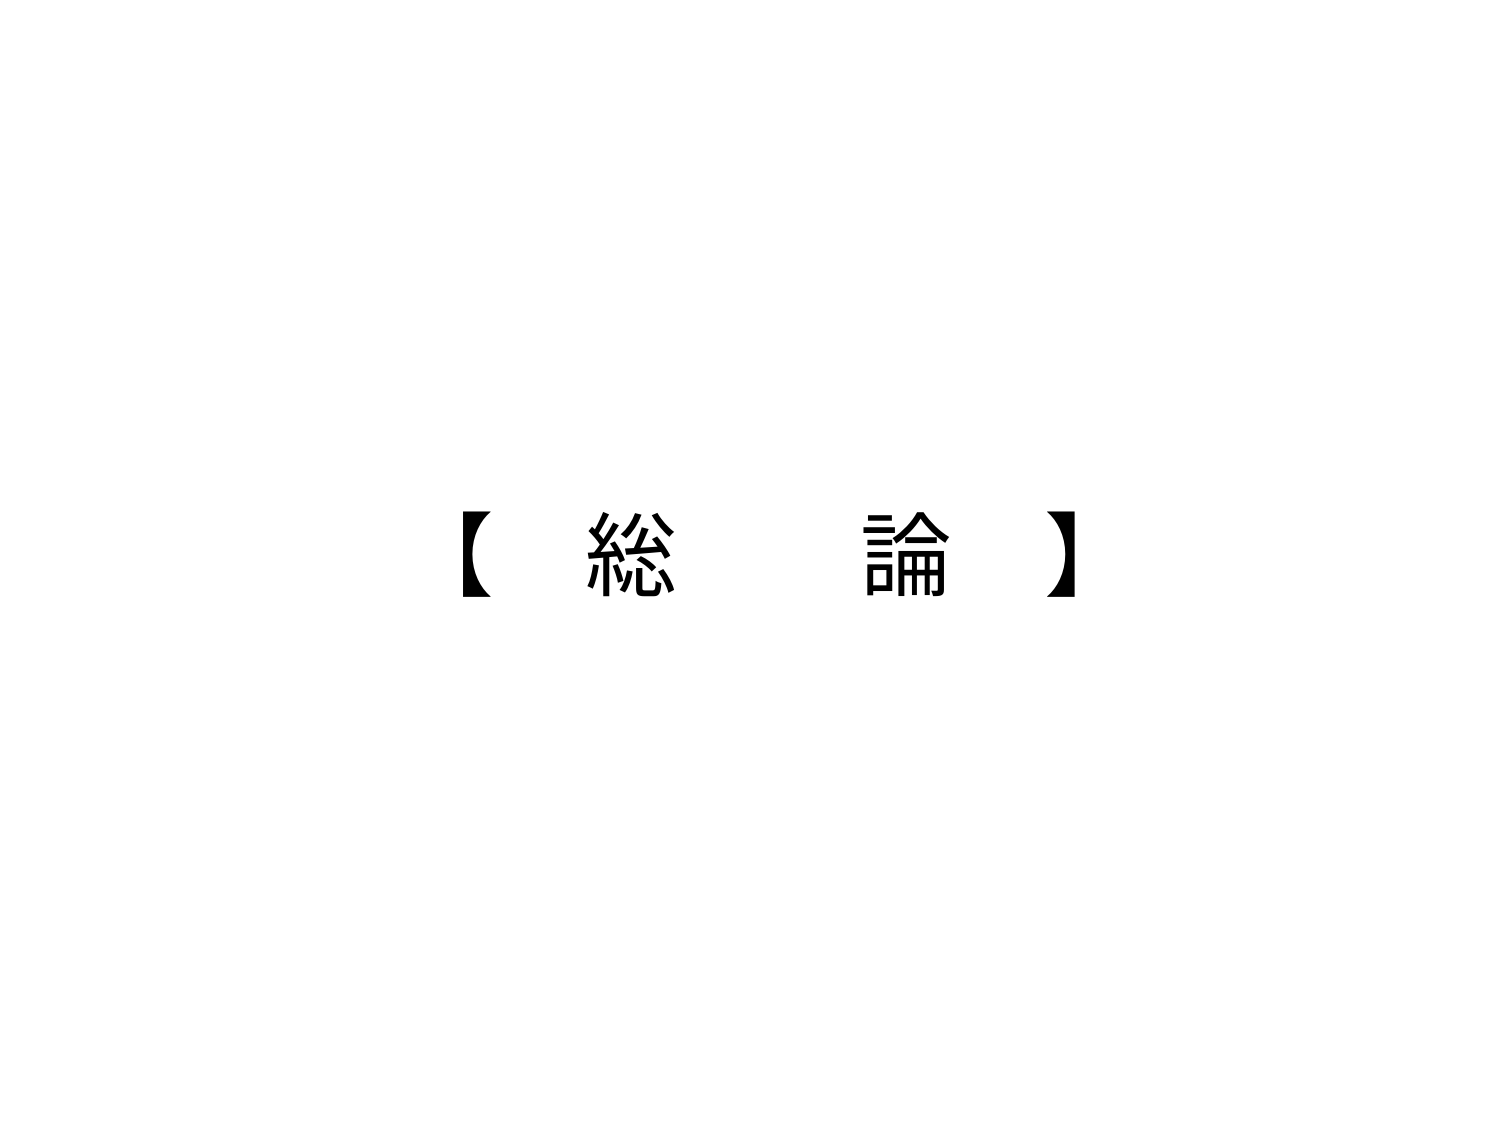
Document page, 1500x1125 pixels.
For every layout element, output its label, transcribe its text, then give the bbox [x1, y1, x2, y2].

text_box 【 総 論 】 [2, 432, 1500, 674]
